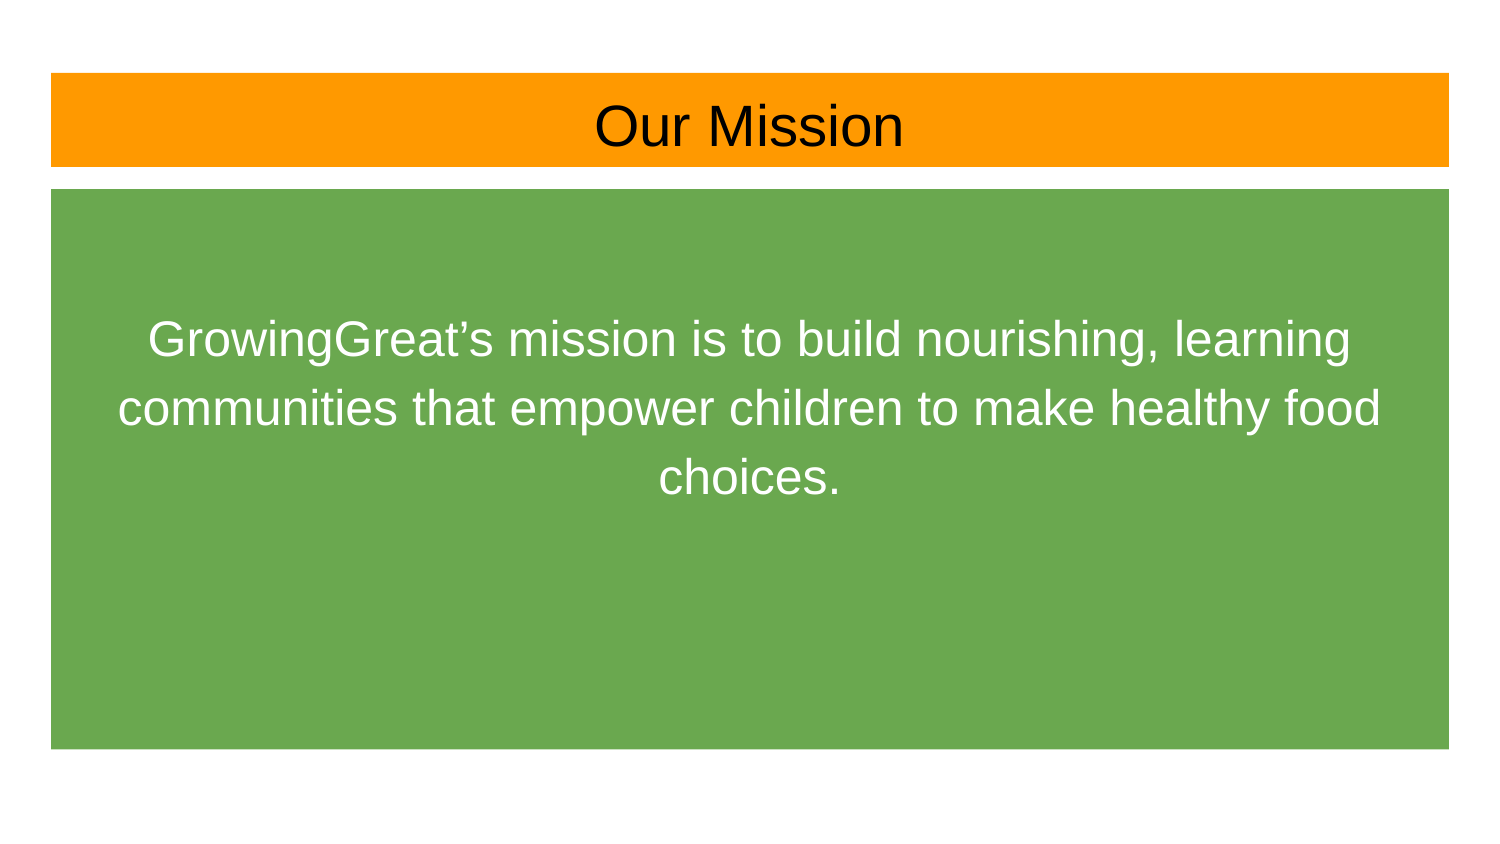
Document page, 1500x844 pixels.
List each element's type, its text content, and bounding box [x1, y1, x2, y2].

title Our Mission [51, 72, 1449, 167]
list GrowingGreat’s mission is to build nourishing, learning communities that empower children to make healthy food choices. [51, 189, 1449, 750]
